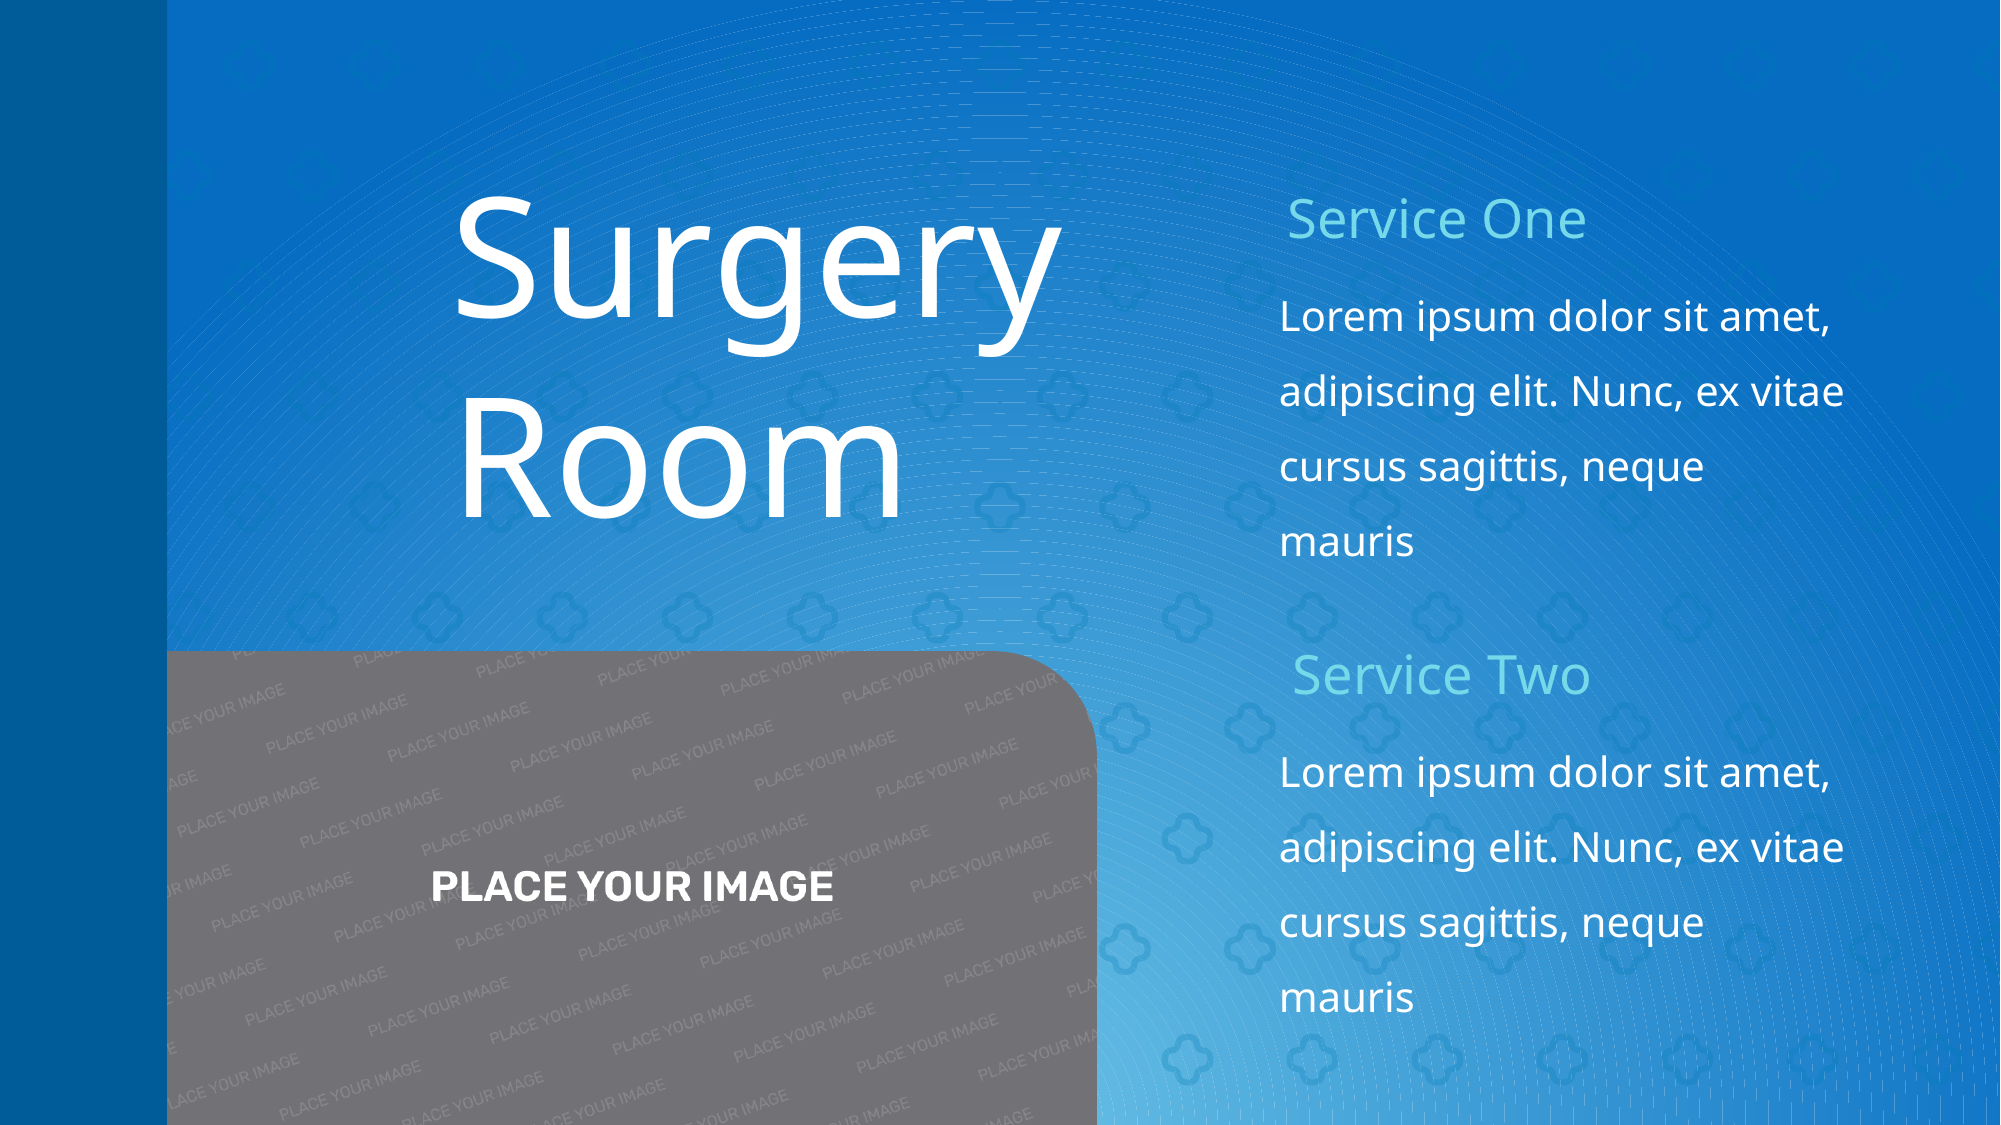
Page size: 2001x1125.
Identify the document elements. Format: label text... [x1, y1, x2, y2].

text_box [0, 0, 168, 1125]
picture [167, 651, 1097, 1125]
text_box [1263, 177, 1866, 492]
text_box Surgery Room [435, 143, 1078, 559]
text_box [1263, 633, 1866, 948]
